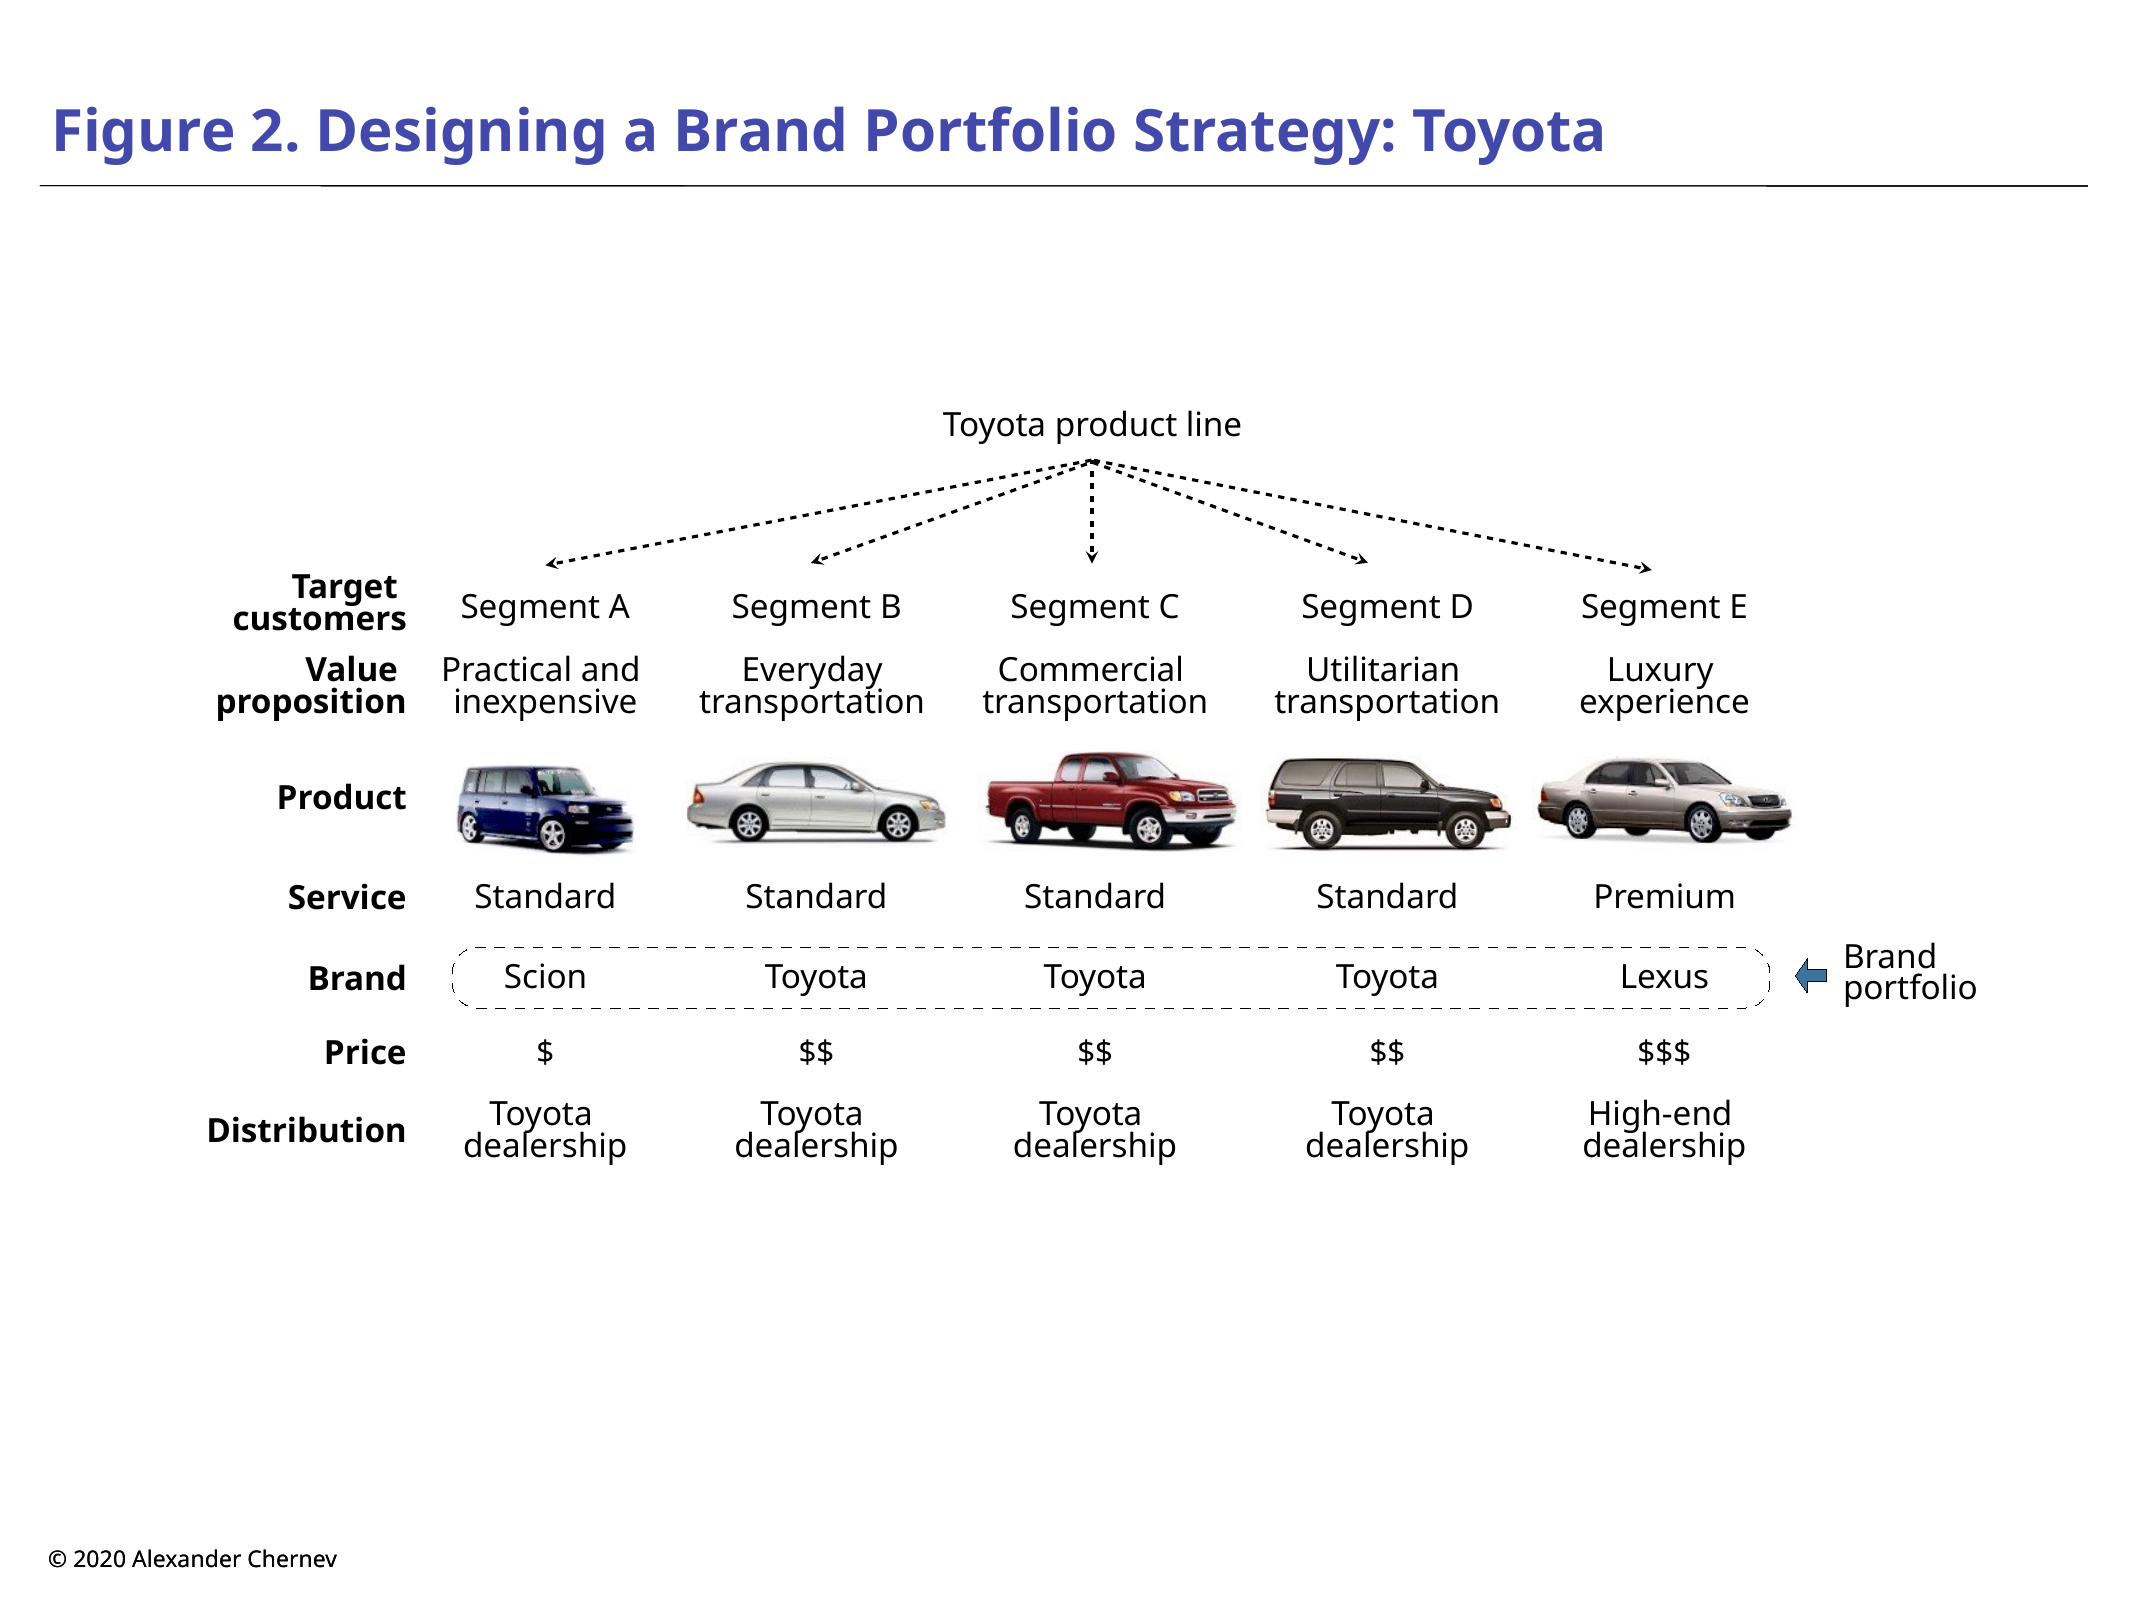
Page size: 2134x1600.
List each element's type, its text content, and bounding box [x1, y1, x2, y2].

picture [453, 748, 638, 866]
text_box Toyota dealership [709, 1080, 924, 1183]
text_box Practical and inexpensive [416, 634, 667, 742]
text_box Standard [718, 861, 915, 930]
text_box Product [248, 761, 416, 831]
text_box Segment E [1552, 571, 1777, 640]
text_box [1795, 958, 1827, 993]
text_box Segment D [1271, 571, 1504, 640]
text_box Segment C [977, 571, 1213, 640]
picture [1260, 755, 1518, 853]
text_box Standard [1289, 861, 1486, 930]
text_box $$$ [1611, 1010, 1718, 1080]
text_box Distribution [187, 1095, 416, 1164]
text_box High-end dealership [1557, 1080, 1772, 1183]
text_box [452, 947, 1770, 1009]
text_box Toyota dealership [438, 1080, 653, 1183]
text_box Toyota [742, 941, 891, 947]
picture [686, 755, 948, 855]
text_box Toyota [1020, 941, 1170, 947]
text_box Standard [996, 861, 1194, 930]
text_box Segment A [429, 571, 662, 640]
text_box Standard [447, 861, 644, 930]
text_box $$ [1055, 1010, 1135, 1080]
text_box $ [519, 1010, 572, 1080]
text_box Brand [283, 943, 416, 1012]
text_box Scion [483, 941, 608, 947]
text_box Utilitarian transportation [1244, 634, 1531, 742]
text_box Luxury experience [1545, 634, 1784, 735]
text_box Toyota dealership [988, 1080, 1203, 1183]
text_box $$ [776, 1010, 857, 1080]
text_box Toyota [1313, 941, 1462, 947]
text_box $$ [1347, 1010, 1428, 1080]
text_box Brand portfolio [1832, 915, 2016, 1034]
text_box Premium [1571, 863, 1758, 930]
title Figure 2. Designing a Brand Portfolio Strategy: Toyota [40, 0, 2089, 174]
picture [1532, 735, 1797, 863]
text_box Segment B [703, 571, 930, 640]
picture [977, 750, 1245, 853]
text_box Price [299, 1016, 416, 1086]
text_box © 2020 Alexander Chernev [37, 1534, 559, 1583]
text_box Value proposition [183, 634, 416, 742]
text_box Toyota dealership [1280, 1080, 1495, 1183]
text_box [545, 459, 1652, 571]
text_box Lexus [1603, 941, 1727, 947]
text_box Target customers [199, 551, 416, 659]
text_box Commercial transportation [951, 634, 1239, 742]
text_box Toyota product line [875, 386, 1310, 459]
text_box Everyday transportation [667, 634, 951, 742]
text_box Service [254, 861, 416, 931]
